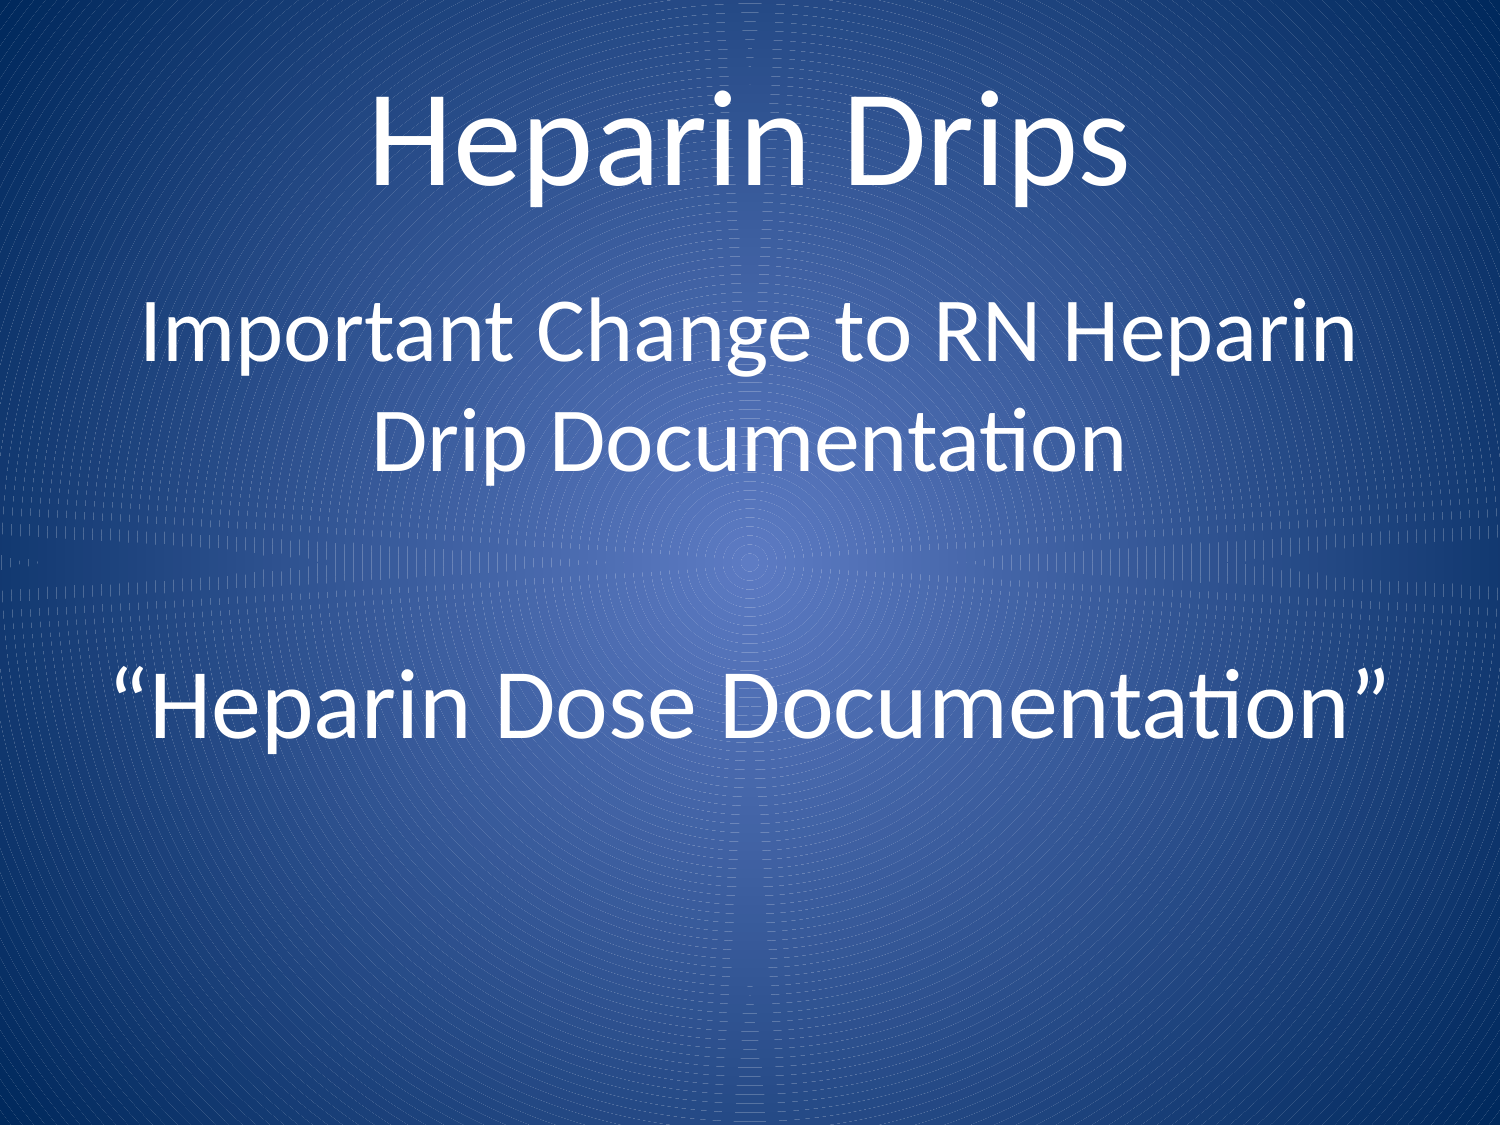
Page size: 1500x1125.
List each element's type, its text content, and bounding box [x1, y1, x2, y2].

title Heparin Drips [75, 137, 1425, 262]
list Important Change to RN Heparin Drip Documentation “Heparin Dose Documentation” [75, 262, 1425, 1005]
